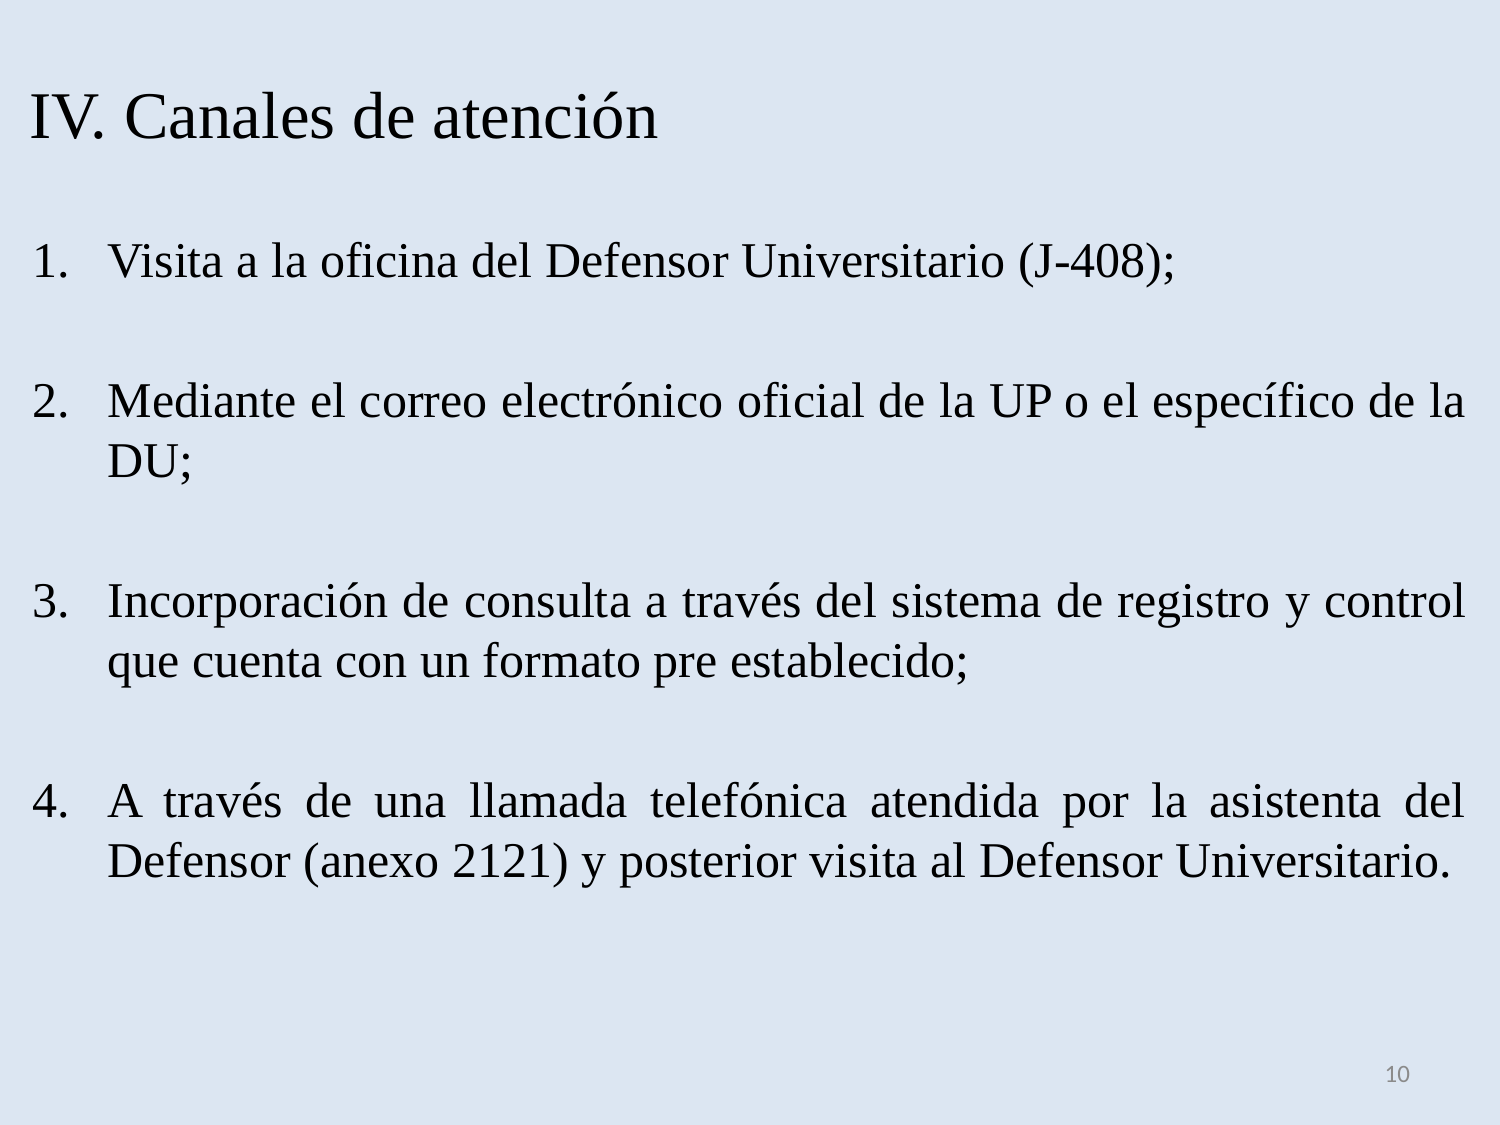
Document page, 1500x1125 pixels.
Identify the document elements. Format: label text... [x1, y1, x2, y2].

slide_number 10 [1074, 1042, 1425, 1103]
list Visita a la oficina del Defensor Universitario (J-408); Mediante el correo electrónico oficial de la UP o el específico de la DU; Incorporación de consulta a través del sistema de registro y control que cuenta con un formato pre establecido; A través de una llamada telefónica atendida por la asistenta del Defensor (anexo 2121) y posterior visita al Defensor Universitario. [17, 219, 1483, 1125]
title IV. Canales de atención [14, 42, 1478, 180]
